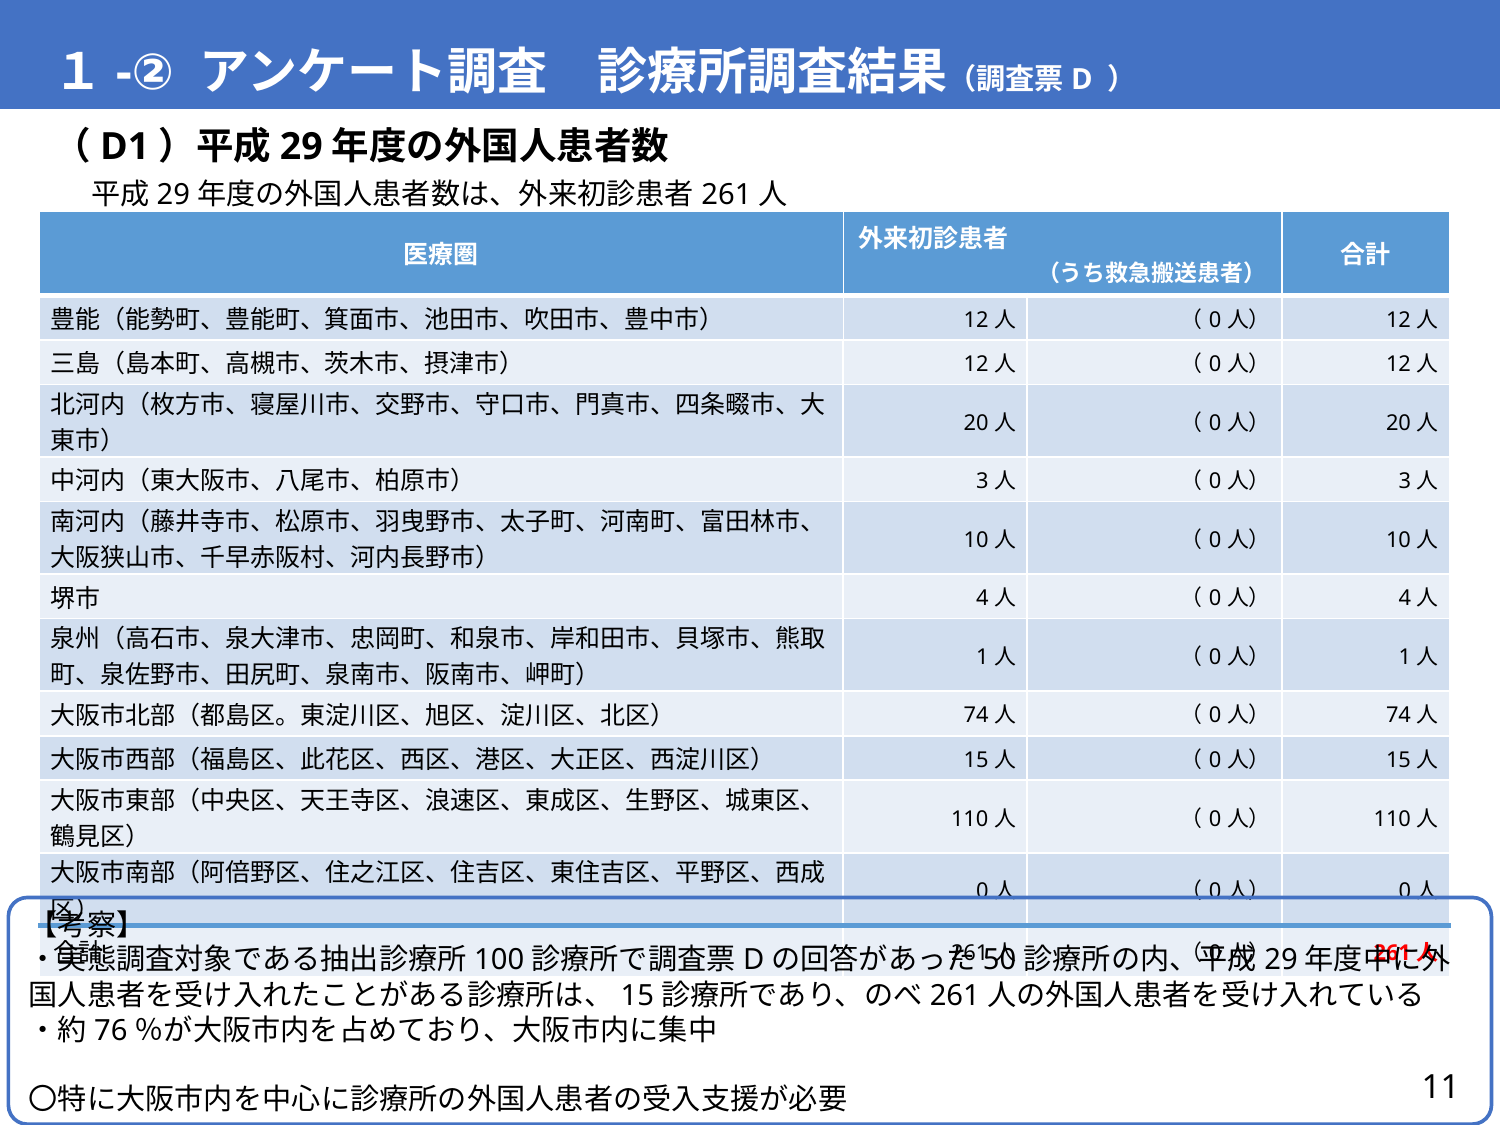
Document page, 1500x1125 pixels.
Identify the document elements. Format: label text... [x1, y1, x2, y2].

table_cell 12人 [844, 298, 1026, 339]
table_cell 中河内（東大阪市、八尾市、柏原市） [40, 458, 842, 501]
table_cell （0人） [1028, 458, 1281, 501]
text_box （D1）平成29年度の外国人患者数 平成29年度の外国人患者数は、外来初診患者261人 [38, 114, 1382, 210]
table_cell （0人） [1028, 298, 1281, 339]
text_box １-② アンケート調査 診療所調査結果（調査票D ） [38, 32, 1440, 107]
text_box 【考察】 ・実態調査対象である抽出診療所100診療所で調査票Dの回答があった50診療所の内、平成29年度中に外国人患者を受け入れたことがある診療所は、15診療所であり、のべ261人の外国人患者を受け入れている ・約76％が大阪市内を占めており、大阪市内に集中 〇特に大阪市内を中心に診療所の外国人患者の受入支援が必要 [7, 896, 1493, 1125]
table_cell 大阪市北部（都島区。東淀川区、旭区、淀川区、北区） [40, 692, 842, 735]
table_cell 110人 [1283, 781, 1449, 852]
table_cell 0人 [844, 854, 1026, 896]
table_cell 三島（島本町、高槻市、茨木市、摂津市） [40, 341, 842, 384]
table_cell 1人 [844, 619, 1026, 690]
table_cell （0人） [1028, 502, 1281, 573]
table_header 外来初診患者 （うち救急搬送患者） [844, 212, 1281, 293]
table_cell （0人） [1028, 575, 1281, 618]
table_cell 10人 [1283, 502, 1449, 573]
table_cell 3人 [844, 458, 1026, 501]
table_cell 豊能（能勢町、豊能町、箕面市、池田市、吹田市、豊中市） [40, 298, 843, 339]
table_cell 0人 [1283, 854, 1449, 896]
table_cell （0人） [1028, 619, 1281, 690]
table_cell 12人 [844, 341, 1026, 384]
table_header 医療圏 [40, 212, 843, 293]
table_cell 110人 [844, 781, 1026, 852]
table_cell （0人） [1028, 341, 1281, 384]
table_cell （0人） [1028, 385, 1281, 456]
table_cell 3人 [1283, 458, 1449, 501]
table_cell （0人） [1028, 692, 1281, 735]
table_cell 泉州（高石市、泉大津市、忠岡町、和泉市、岸和田市、貝塚市、熊取町、泉佐野市、田尻町、泉南市、阪南市、岬町） [40, 619, 842, 690]
table_cell 74人 [844, 692, 1026, 735]
table_cell 南河内（藤井寺市、松原市、羽曳野市、太子町、河南町、富田林市、大阪狭山市、千早赤阪村、河内長野市） [40, 502, 842, 573]
table_cell 15人 [1283, 737, 1449, 779]
table_cell 大阪市西部（福島区、此花区、西区、港区、大正区、西淀川区） [40, 737, 842, 779]
text_box [0, 0, 1500, 110]
table_cell 20人 [844, 385, 1026, 456]
table_cell 12人 [1283, 298, 1449, 339]
text_box 11 [1479, 1050, 1500, 1125]
table_cell 4人 [844, 575, 1026, 618]
table_cell （0人） [1028, 737, 1281, 779]
table_cell 20人 [1283, 385, 1449, 456]
table_cell 15人 [844, 737, 1026, 779]
table_cell 堺市 [40, 575, 842, 618]
table_cell 大阪市南部（阿倍野区、住之江区、住吉区、東住吉区、平野区、西成区） [40, 854, 842, 896]
table_cell （0人） [1028, 781, 1281, 852]
table_cell （0人） [1028, 854, 1281, 896]
table_cell 74人 [1283, 692, 1449, 735]
table_header 合計 [1283, 212, 1449, 293]
table_cell 12人 [1283, 341, 1449, 384]
table_cell 1人 [1283, 619, 1449, 690]
table_cell 4人 [1283, 575, 1449, 618]
table_cell 大阪市東部（中央区、天王寺区、浪速区、東成区、生野区、城東区、鶴見区） [40, 781, 842, 852]
table_cell 10人 [844, 502, 1026, 573]
table_cell 北河内（枚方市、寝屋川市、交野市、守口市、門真市、四条畷市、大東市） [40, 385, 842, 456]
